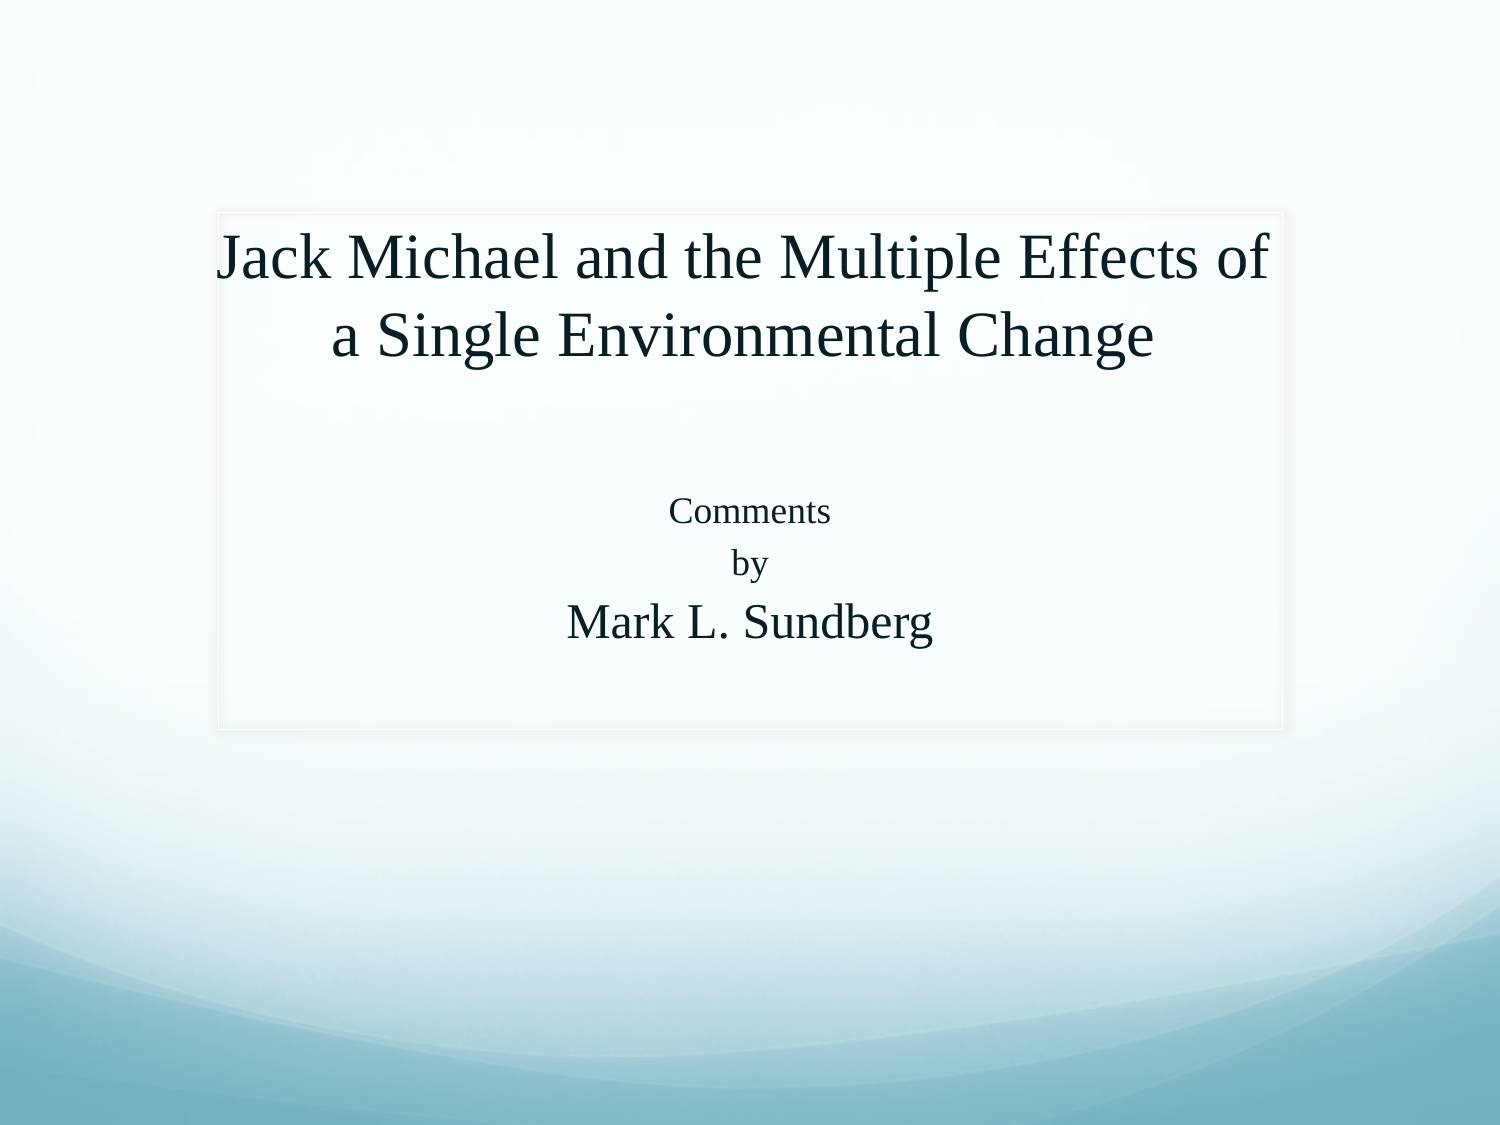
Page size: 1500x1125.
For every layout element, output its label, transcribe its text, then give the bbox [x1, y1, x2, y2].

subtitle Comments by Mark L. Sundberg [187, 478, 1313, 904]
title Jack Michael and the Multiple Effects of a Single Environmental Change [24, 54, 1463, 377]
